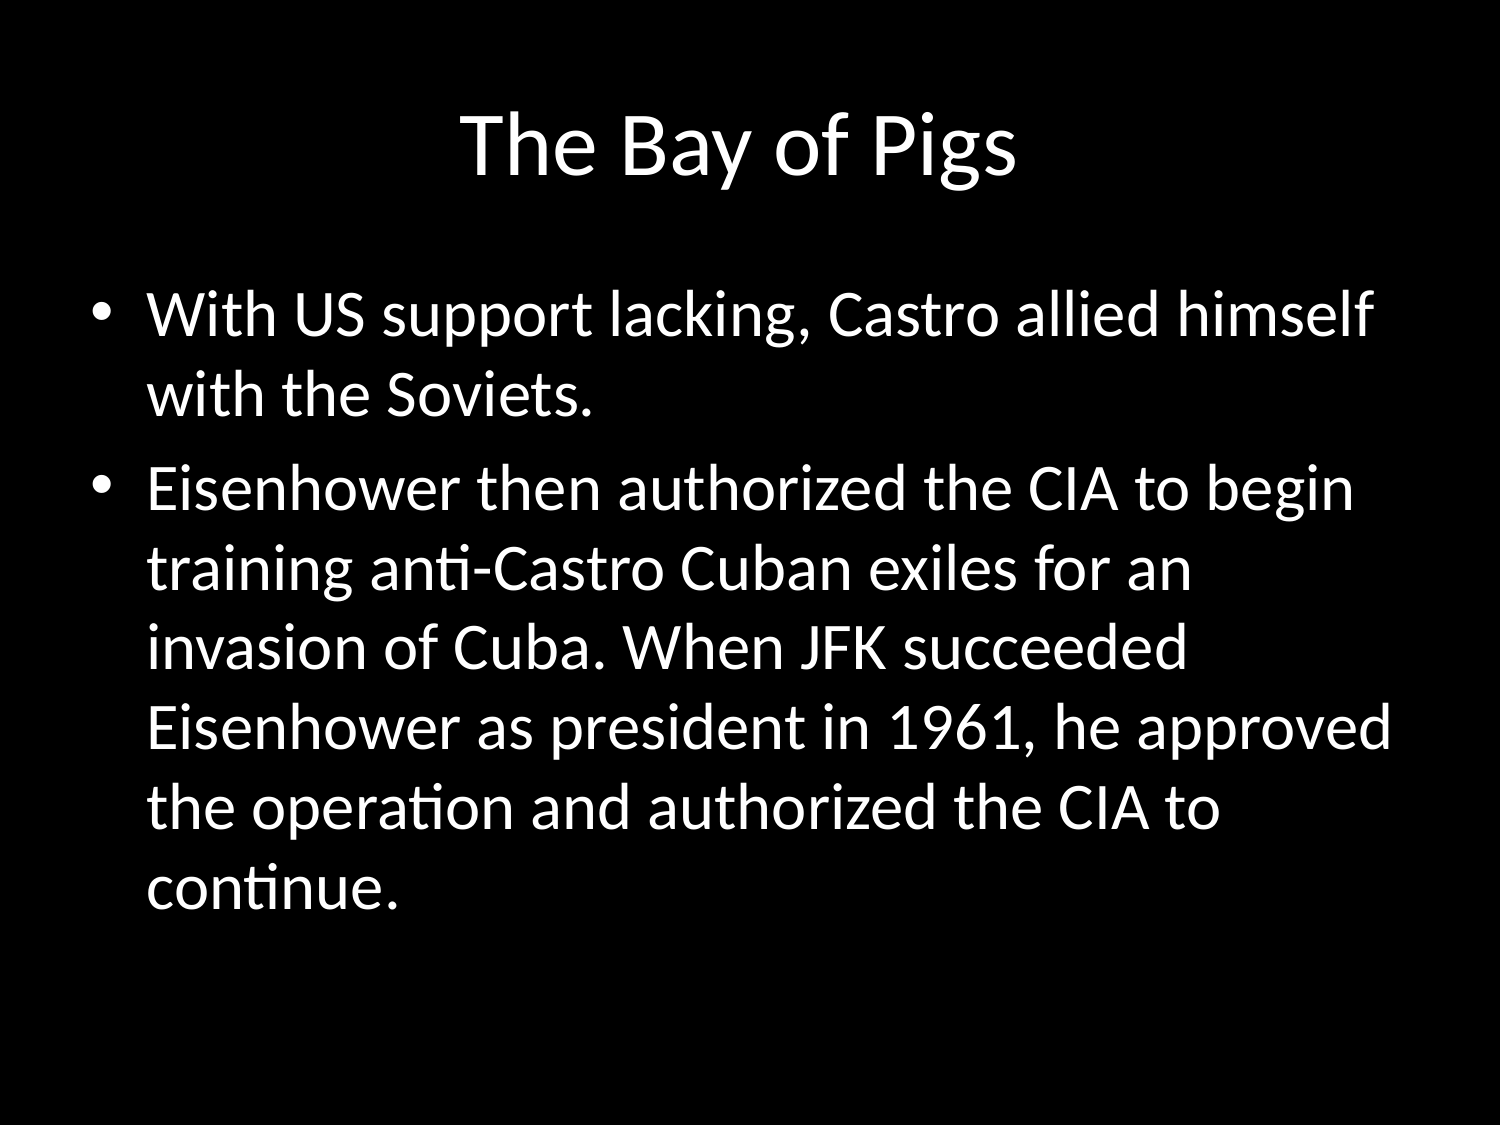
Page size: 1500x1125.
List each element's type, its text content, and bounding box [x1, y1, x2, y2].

list With US support lacking, Castro allied himself with the Soviets. Eisenhower then authorized the CIA to begin training anti-Castro Cuban exiles for an invasion of Cuba. When JFK succeeded Eisenhower as president in 1961, he approved the operation and authorized the CIA to continue. [75, 262, 1425, 1005]
title The Bay of Pigs [75, 45, 1425, 233]
